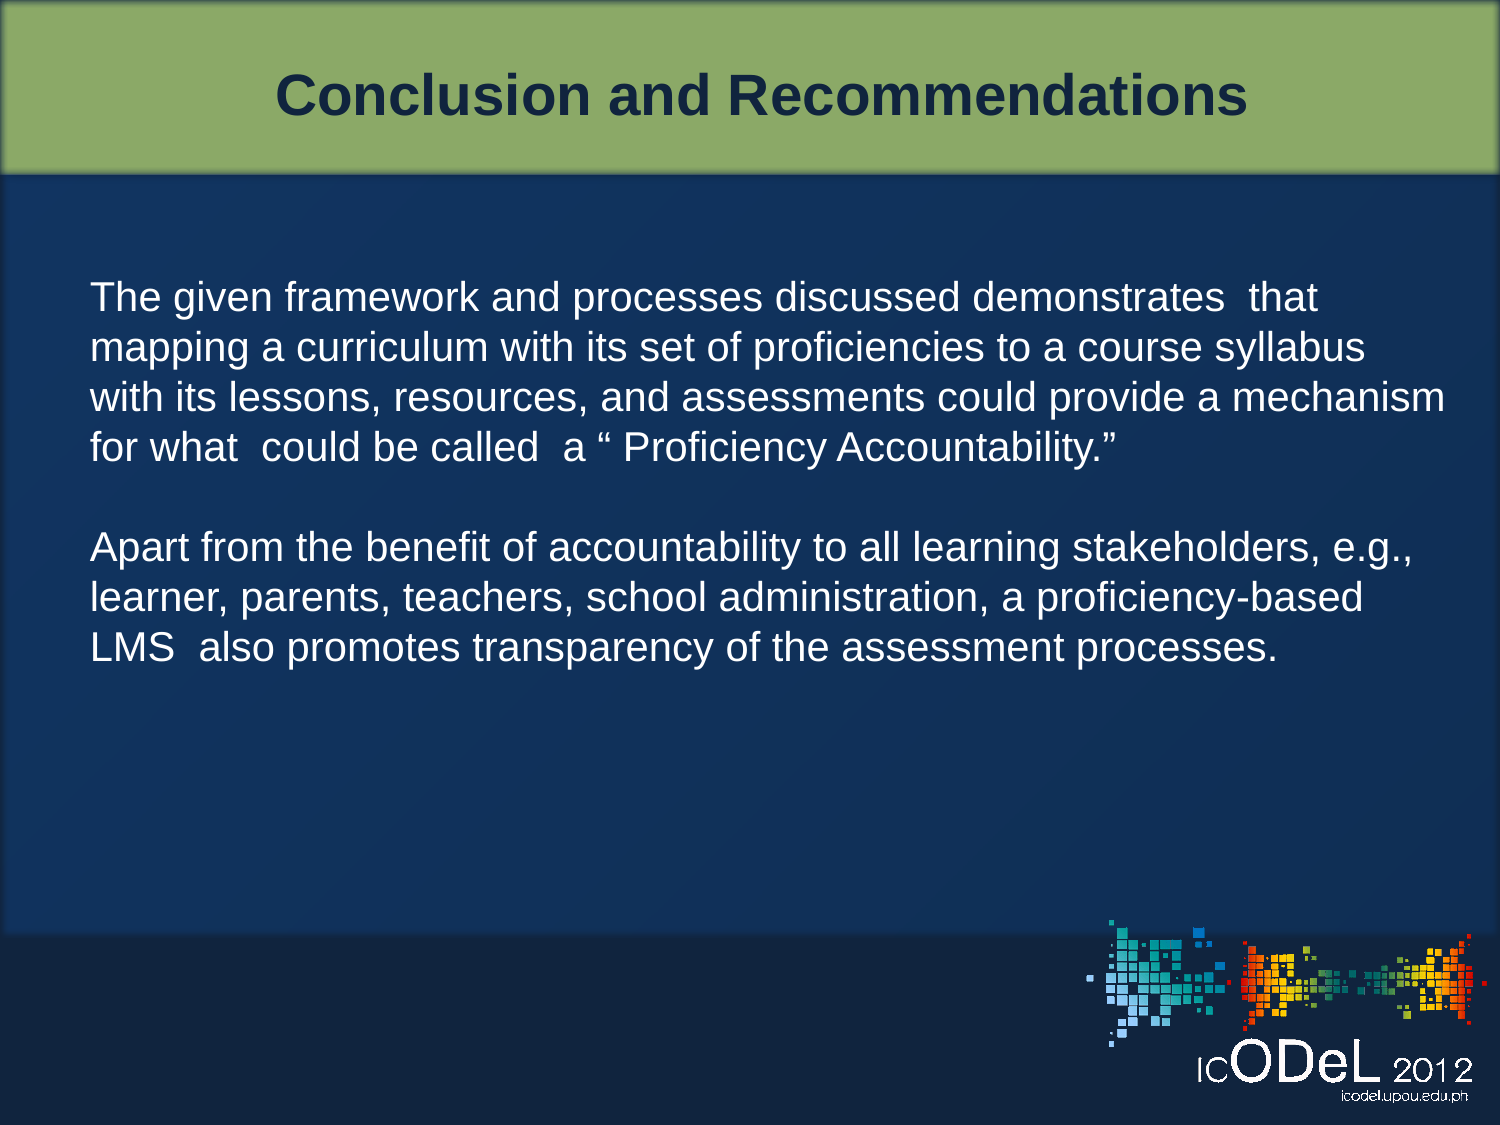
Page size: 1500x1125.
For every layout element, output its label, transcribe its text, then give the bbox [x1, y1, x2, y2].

picture [1074, 887, 1500, 1125]
text_box Conclusion and Recommendations [49, 50, 1475, 135]
text_box The given framework and processes discussed demonstrates that mapping a curriculum with its set of proficiencies to a course syllabus with its lessons, resources, and assessments could provide a mechanism for what could be called a “ Proficiency Accountability.” Apart from the benefit of accountability to all learning stakeholders, e.g., learner, parents, teachers, school administration, a proficiency-based LMS also promotes transparency of the assessment processes. [75, 262, 1463, 678]
text_box [6, 6, 1496, 171]
